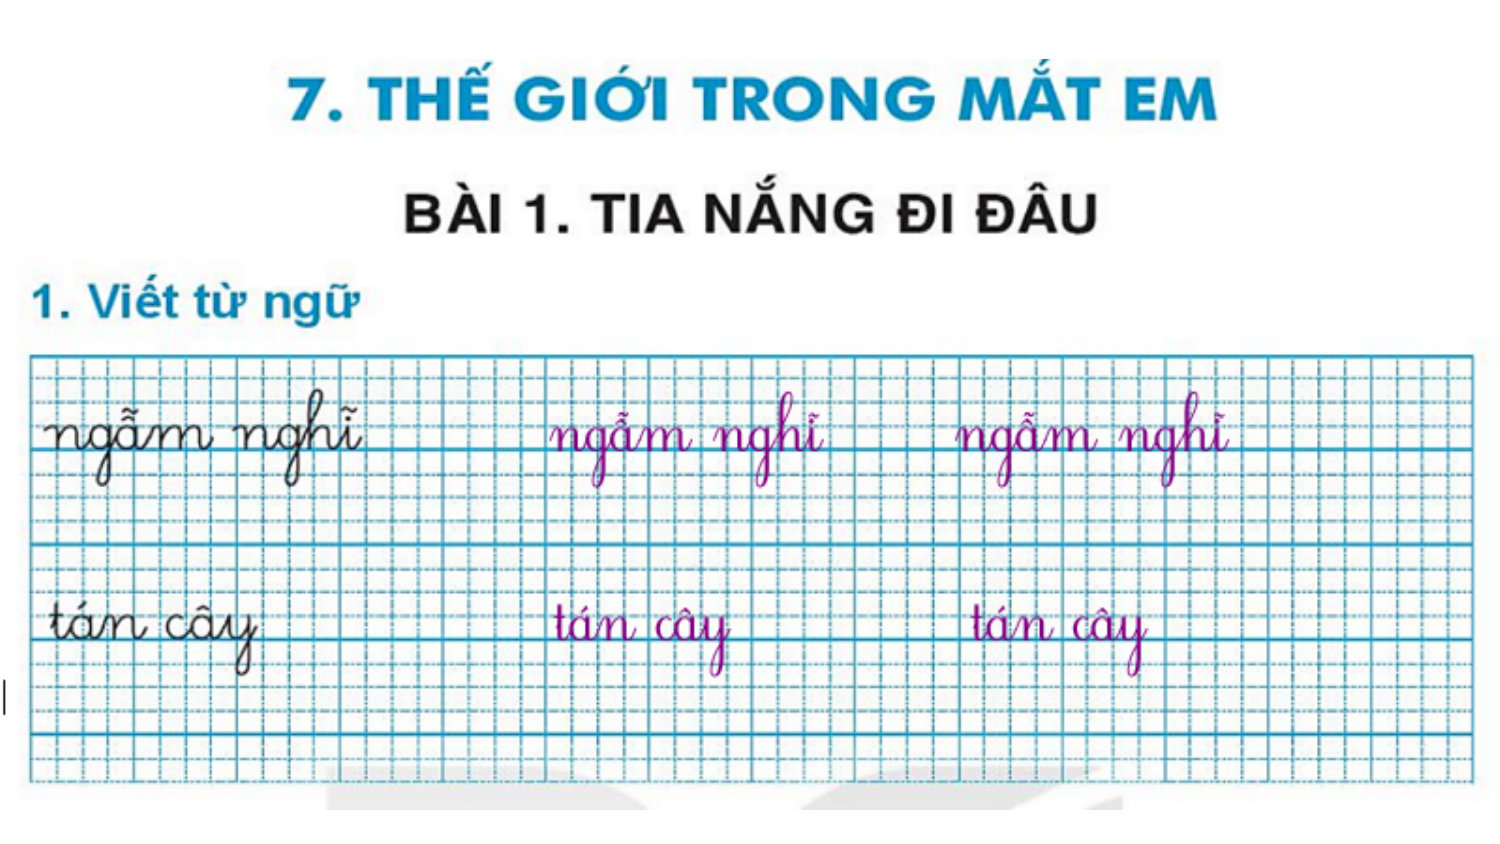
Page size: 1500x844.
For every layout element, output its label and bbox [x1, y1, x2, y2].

picture [0, 59, 1500, 810]
